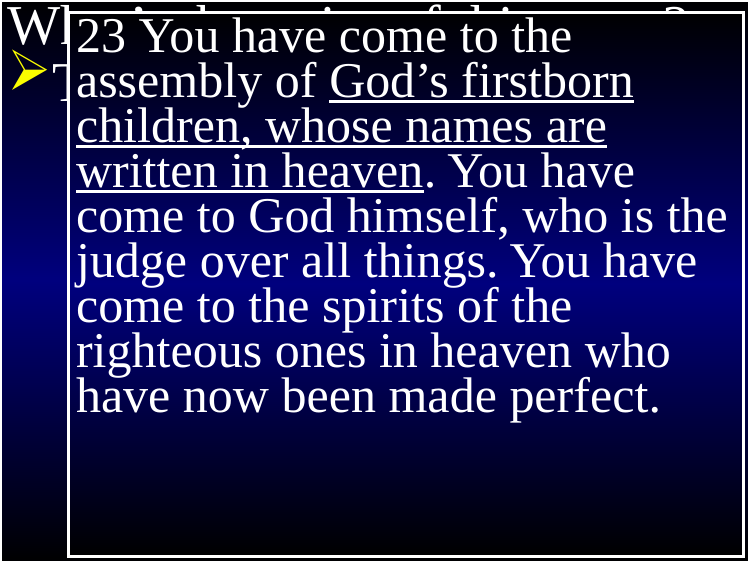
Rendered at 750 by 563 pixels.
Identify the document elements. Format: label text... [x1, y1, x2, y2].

text_box 23 You have come to the assembly of God’s firstborn children, whose names are written in heaven. You have come to God himself, who is the judge over all things. You have come to the spirits of the righteous ones in heaven who have now been made perfect. [68, 12, 744, 557]
text_box What’s the point of this story? The New Testament application [0, 0, 750, 563]
